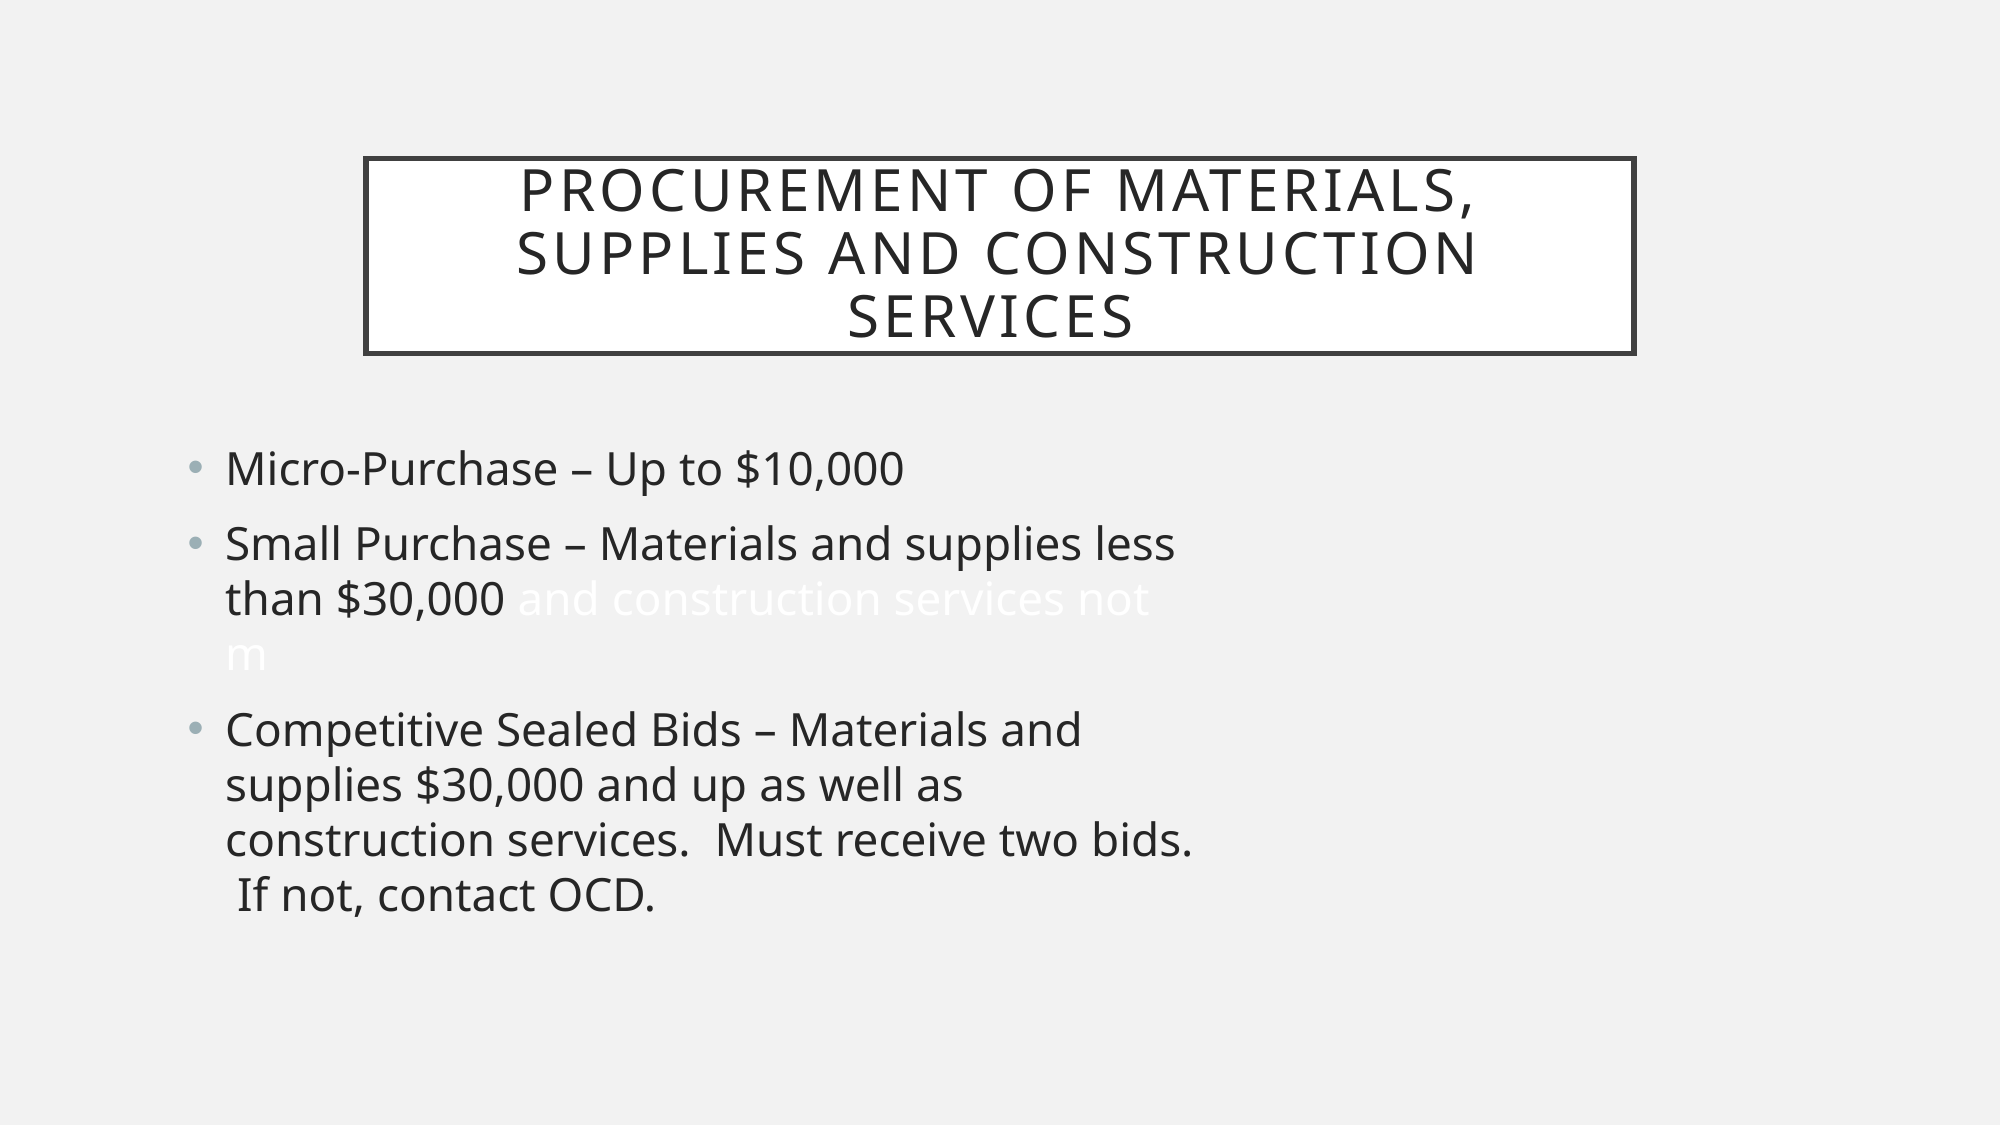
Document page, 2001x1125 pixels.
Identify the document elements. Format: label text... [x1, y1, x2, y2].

title Procurement of materials, supplies and construction services [363, 156, 1637, 356]
list Micro-Purchase – Up to $10,000 Small Purchase – Materials and supplies less than $30,000 and construction services not m Competitive Sealed Bids – Materials and supplies $30,000 and up as well as construction services. Must receive two bids. If not, contact OCD. [172, 355, 1214, 939]
